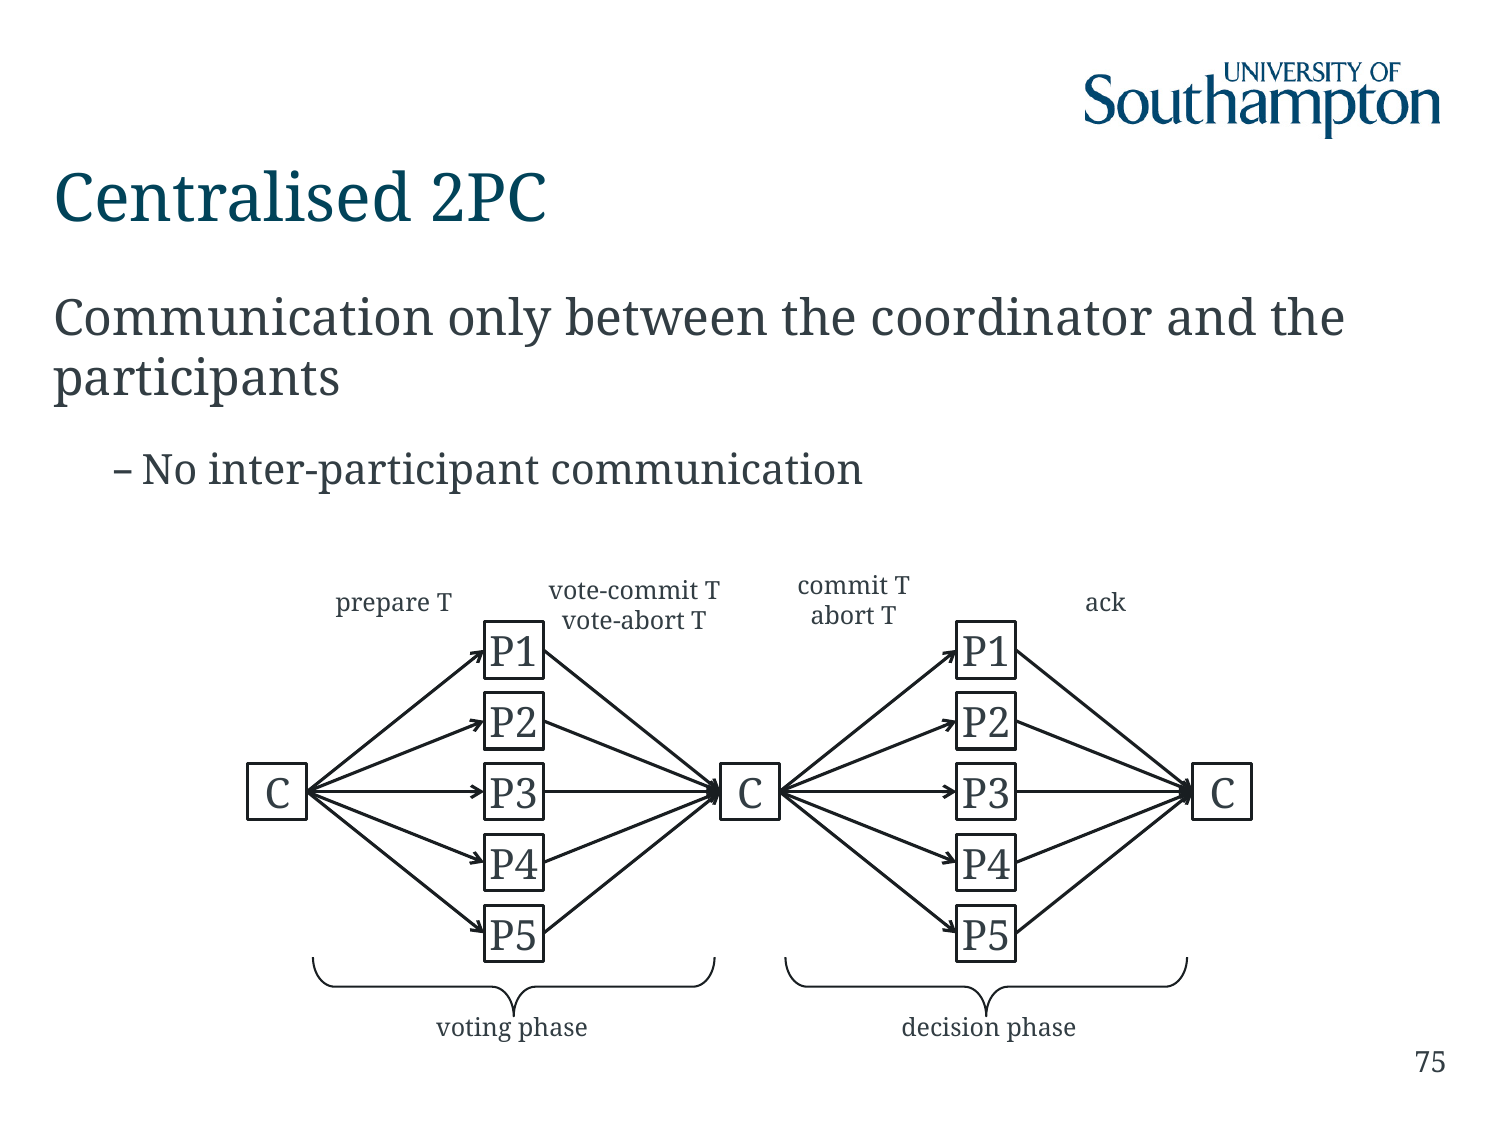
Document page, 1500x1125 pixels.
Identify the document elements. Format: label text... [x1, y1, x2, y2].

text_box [306, 720, 485, 788]
slide_number 75 [1159, 1035, 1448, 1088]
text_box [1015, 720, 1194, 789]
text_box voting phase [421, 1004, 603, 1050]
text_box P2 [490, 692, 537, 749]
list Communication only between the coordinator and the participants No inter-participant communication [52, 277, 1448, 623]
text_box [779, 720, 957, 789]
text_box P5 [484, 905, 544, 957]
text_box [542, 720, 721, 789]
text_box P4 [490, 834, 537, 891]
text_box [312, 957, 715, 1004]
text_box vote-commit T vote-abort T [533, 567, 736, 642]
text_box P3 [961, 763, 1009, 820]
text_box P2 [961, 692, 1010, 749]
text_box C [247, 763, 300, 820]
text_box decision phase [886, 1004, 1092, 1050]
text_box P1 [956, 621, 1016, 679]
text_box C [725, 763, 773, 820]
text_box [542, 791, 721, 934]
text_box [1015, 791, 1194, 934]
picture [1085, 62, 1440, 139]
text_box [1015, 649, 1194, 720]
text_box commit T abort T [782, 562, 925, 638]
text_box P4 [961, 834, 1010, 891]
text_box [779, 791, 957, 934]
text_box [306, 649, 485, 720]
text_box P1 [484, 621, 544, 679]
text_box [785, 957, 1188, 1004]
text_box P5 [956, 905, 1016, 957]
text_box ack [1070, 579, 1141, 624]
text_box prepare T [320, 579, 468, 624]
text_box P3 [491, 763, 536, 820]
title Centralised 2PC [52, 147, 1448, 255]
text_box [306, 791, 485, 934]
text_box C [1198, 763, 1252, 820]
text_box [542, 649, 721, 720]
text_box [779, 649, 957, 720]
